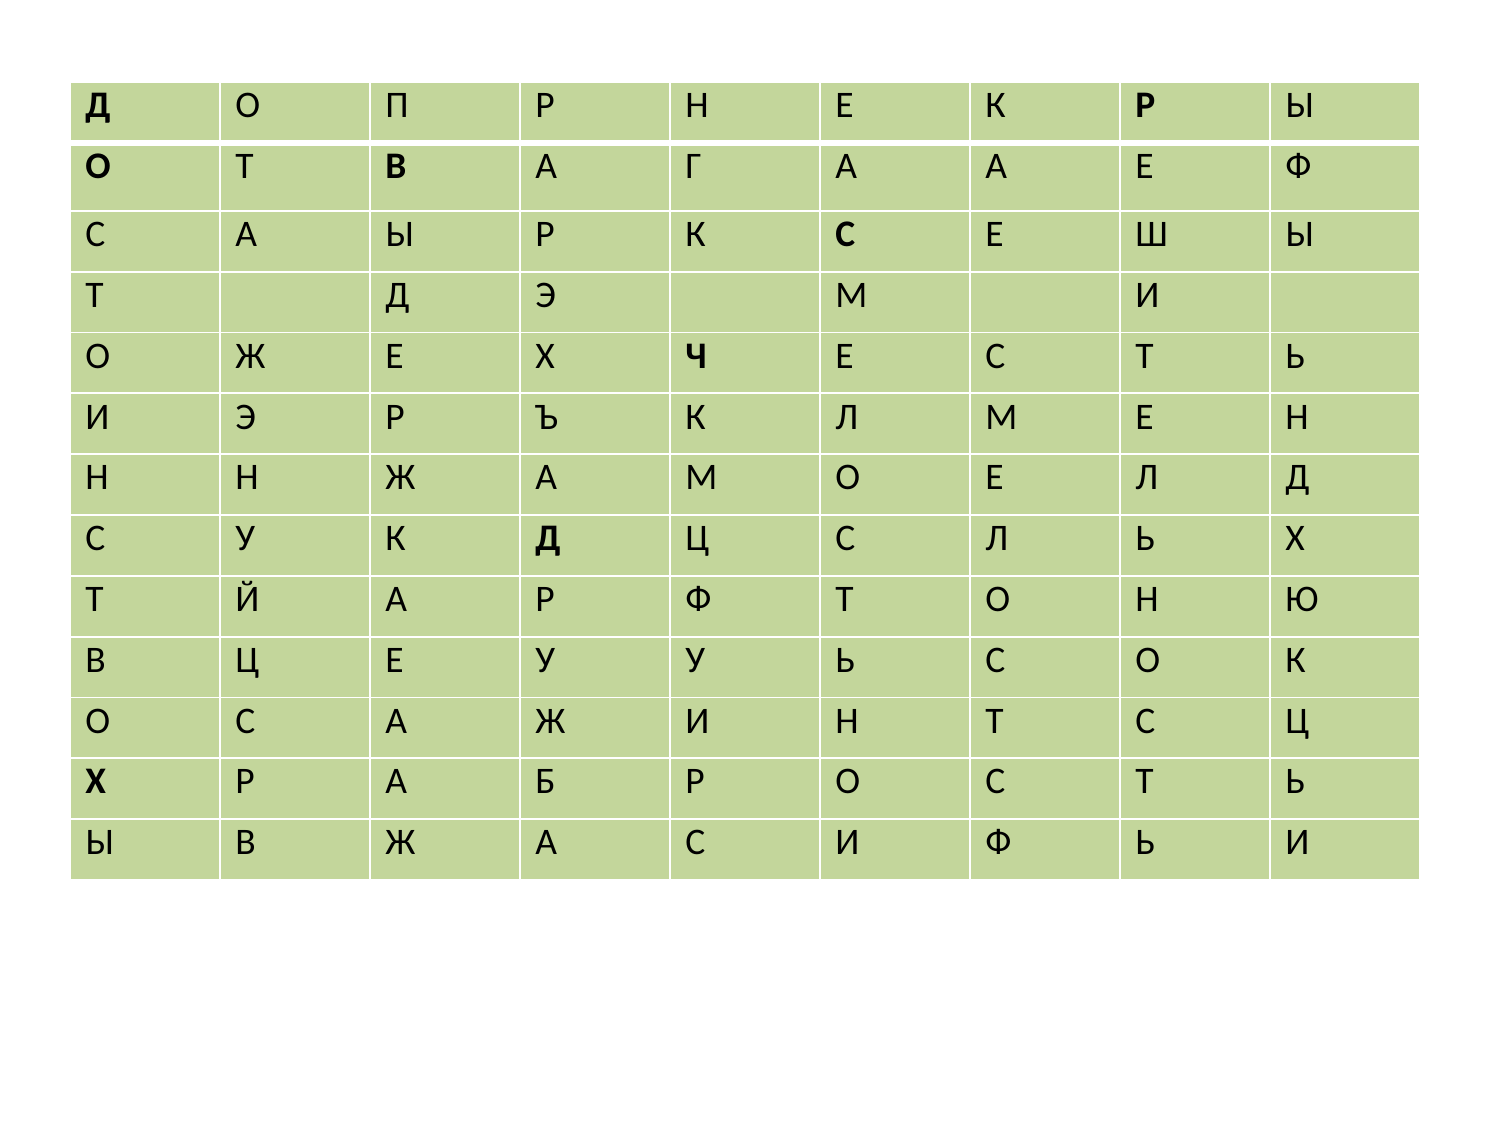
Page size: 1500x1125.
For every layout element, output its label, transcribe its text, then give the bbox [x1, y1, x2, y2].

table_header Н [671, 83, 819, 140]
table_cell А [821, 146, 969, 210]
table_cell А [521, 455, 669, 514]
table_header Д [71, 83, 219, 140]
table_cell А [221, 212, 369, 271]
table_cell В [371, 146, 519, 210]
table_cell О [71, 146, 219, 210]
table_cell Т [971, 698, 1119, 757]
table_cell Р [521, 577, 669, 636]
table_cell К [1271, 638, 1419, 697]
table_cell Ь [821, 638, 969, 697]
table_cell А [371, 698, 519, 757]
table_cell Е [371, 638, 519, 697]
table_header О [221, 83, 369, 140]
table_cell Х [521, 333, 669, 392]
table_cell Н [71, 455, 219, 514]
table_cell Е [371, 333, 519, 392]
table_cell Г [671, 146, 819, 210]
table_cell Н [1271, 394, 1419, 453]
table_header Е [821, 83, 969, 140]
table_cell У [521, 638, 669, 697]
table_cell У [221, 516, 369, 575]
table_cell Ч [671, 333, 819, 392]
table_cell Т [1121, 759, 1269, 818]
table_header Р [521, 83, 669, 140]
table_cell О [821, 759, 969, 818]
table_cell Э [521, 273, 669, 332]
table_cell Е [971, 455, 1119, 514]
table_cell И [671, 698, 819, 757]
table_cell С [71, 516, 219, 575]
table_cell И [1271, 820, 1419, 879]
table_cell С [671, 820, 819, 879]
table_cell Р [521, 212, 669, 271]
table_cell И [71, 394, 219, 453]
table_cell С [821, 516, 969, 575]
table_cell Ь [1121, 516, 1269, 575]
table_cell А [371, 759, 519, 818]
table_cell О [821, 455, 969, 514]
table_cell Т [71, 273, 219, 332]
table_cell Л [971, 516, 1119, 575]
table_cell Ю [1271, 577, 1419, 636]
table_cell Е [971, 212, 1119, 271]
table_cell Ж [221, 333, 369, 392]
table_cell Б [521, 759, 669, 818]
table_cell А [371, 577, 519, 636]
table_header П [371, 83, 519, 140]
table_cell О [71, 333, 219, 392]
table_cell Е [821, 333, 969, 392]
table_cell Р [671, 759, 819, 818]
table_cell Х [1271, 516, 1419, 575]
table_cell У [671, 638, 819, 697]
table_cell [221, 273, 369, 332]
table_cell И [821, 820, 969, 879]
table_header К [971, 83, 1119, 140]
table_cell А [521, 146, 669, 210]
table_cell Т [1121, 333, 1269, 392]
table_cell К [671, 212, 819, 271]
table_cell [1271, 273, 1419, 332]
table_cell Д [371, 273, 519, 332]
table_cell С [971, 333, 1119, 392]
table_cell С [221, 698, 369, 757]
table_cell Ы [71, 820, 219, 879]
table_cell Ф [1271, 146, 1419, 210]
table_cell С [1121, 698, 1269, 757]
table_cell Р [221, 759, 369, 818]
table_cell Е [1121, 146, 1269, 210]
table_cell Т [71, 577, 219, 636]
table_header Ы [1271, 83, 1419, 140]
table_cell А [521, 820, 669, 879]
table_cell М [671, 455, 819, 514]
table_cell Ъ [521, 394, 669, 453]
table_cell Ц [671, 516, 819, 575]
table_cell Т [821, 577, 969, 636]
table_cell Н [221, 455, 369, 514]
table_cell Т [221, 146, 369, 210]
table_cell В [221, 820, 369, 879]
table_cell [971, 273, 1119, 332]
table_cell Й [221, 577, 369, 636]
table_cell М [821, 273, 969, 332]
table_cell С [71, 212, 219, 271]
table_cell Ь [1121, 820, 1269, 879]
table_header Р [1121, 83, 1269, 140]
table_cell Э [221, 394, 369, 453]
table_cell Ц [1271, 698, 1419, 757]
table_cell Н [821, 698, 969, 757]
table_cell Ж [521, 698, 669, 757]
table_cell Н [1121, 577, 1269, 636]
table_cell Л [821, 394, 969, 453]
table_cell Ж [371, 455, 519, 514]
table_cell К [671, 394, 819, 453]
table_cell О [1121, 638, 1269, 697]
table_cell В [71, 638, 219, 697]
table_cell Д [1271, 455, 1419, 514]
table_cell Ы [371, 212, 519, 271]
table_cell Ц [221, 638, 369, 697]
table_cell Д [521, 516, 669, 575]
table_cell О [971, 577, 1119, 636]
table_cell С [971, 638, 1119, 697]
table_cell Р [371, 394, 519, 453]
table_cell И [1121, 273, 1269, 332]
table_cell Ь [1271, 759, 1419, 818]
table_cell Ь [1271, 333, 1419, 392]
table_cell М [971, 394, 1119, 453]
table_cell Е [1121, 394, 1269, 453]
table_cell Ф [671, 577, 819, 636]
table_cell С [971, 759, 1119, 818]
table_cell [671, 273, 819, 332]
table_cell Ф [971, 820, 1119, 879]
table_cell Ы [1271, 212, 1419, 271]
table_cell Ж [371, 820, 519, 879]
table_cell Х [71, 759, 219, 818]
table_cell Ш [1121, 212, 1269, 271]
table_cell Л [1121, 455, 1269, 514]
table_cell К [371, 516, 519, 575]
table_cell А [971, 146, 1119, 210]
table_cell С [821, 212, 969, 271]
table_cell О [71, 698, 219, 757]
